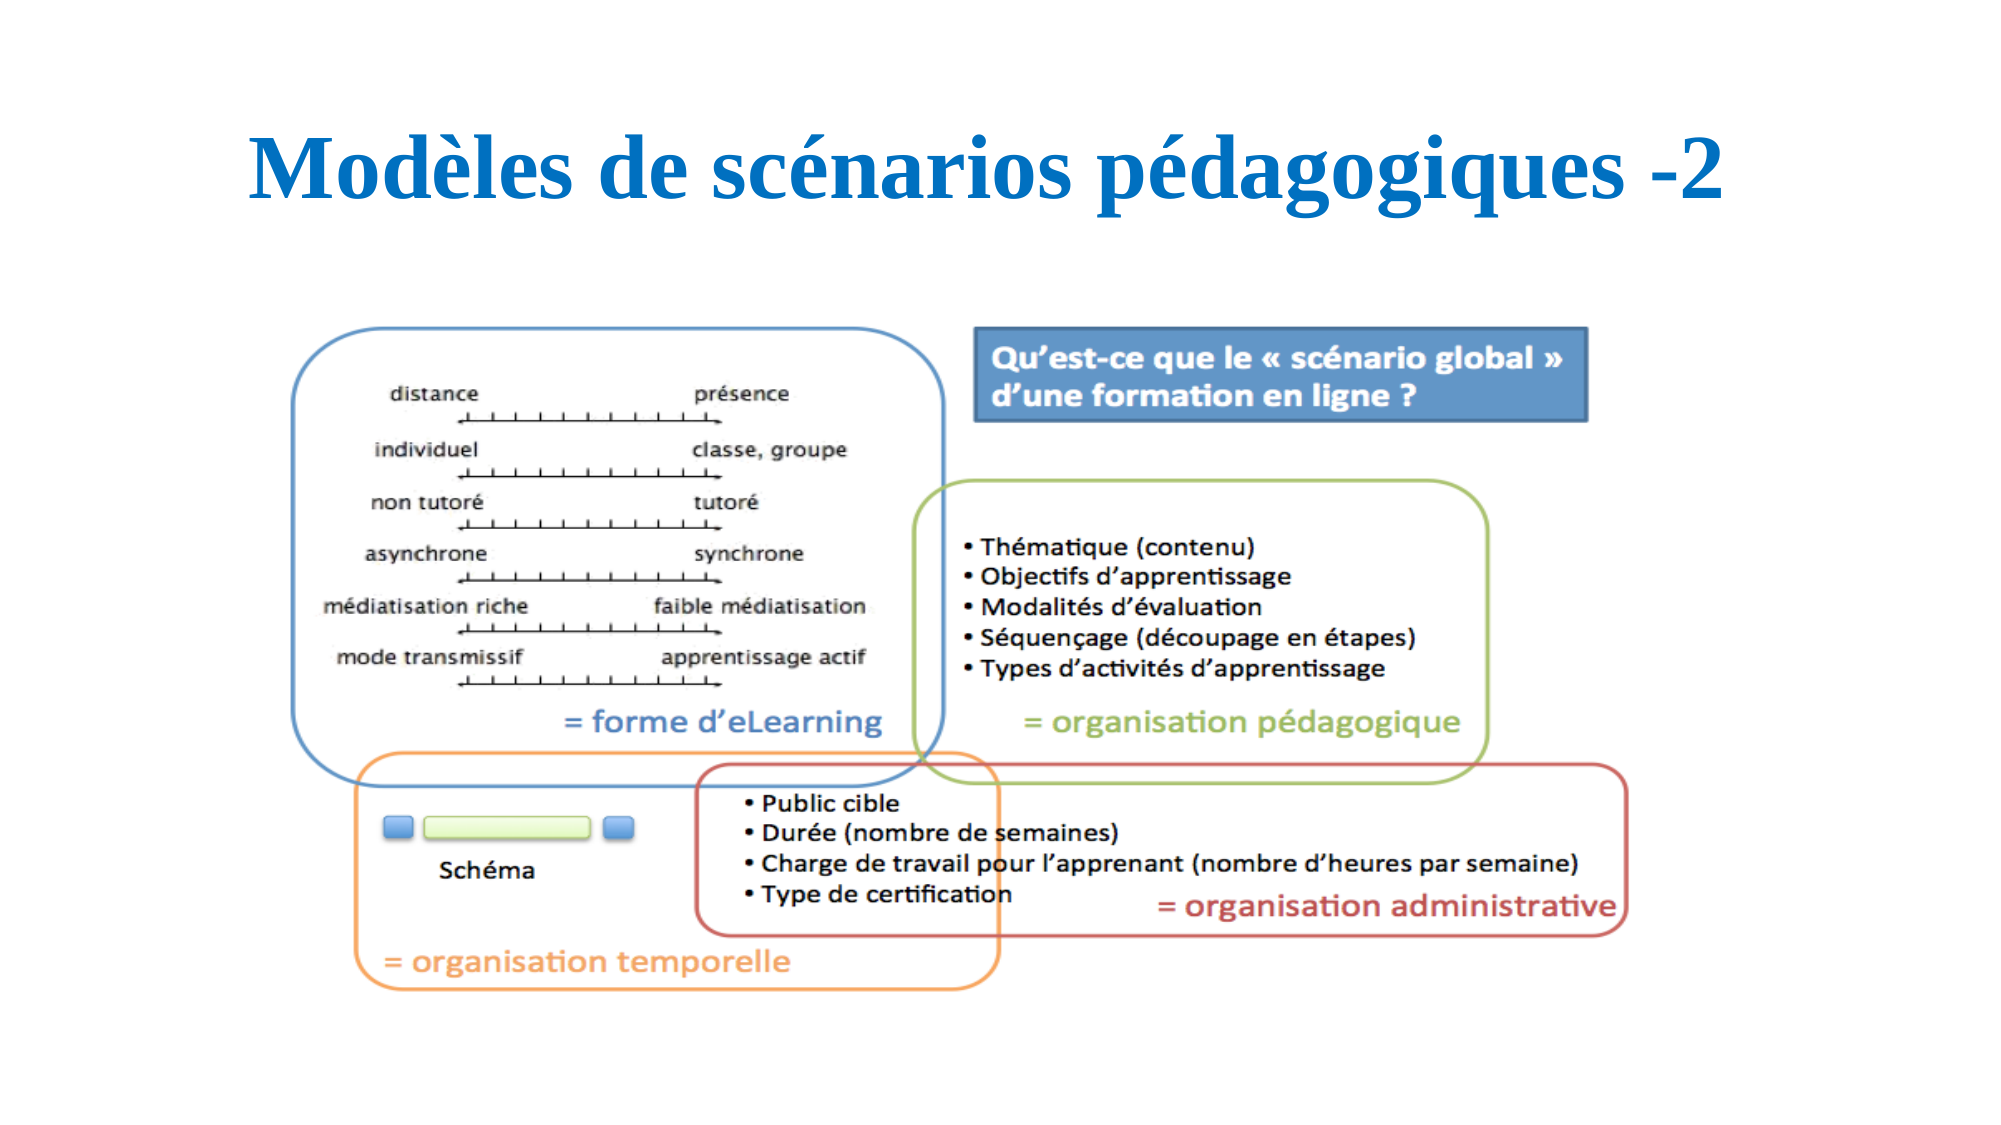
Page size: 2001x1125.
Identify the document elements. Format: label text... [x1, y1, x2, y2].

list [281, 299, 1639, 1014]
title Modèles de scénarios pédagogiques -2 [137, 59, 1863, 278]
